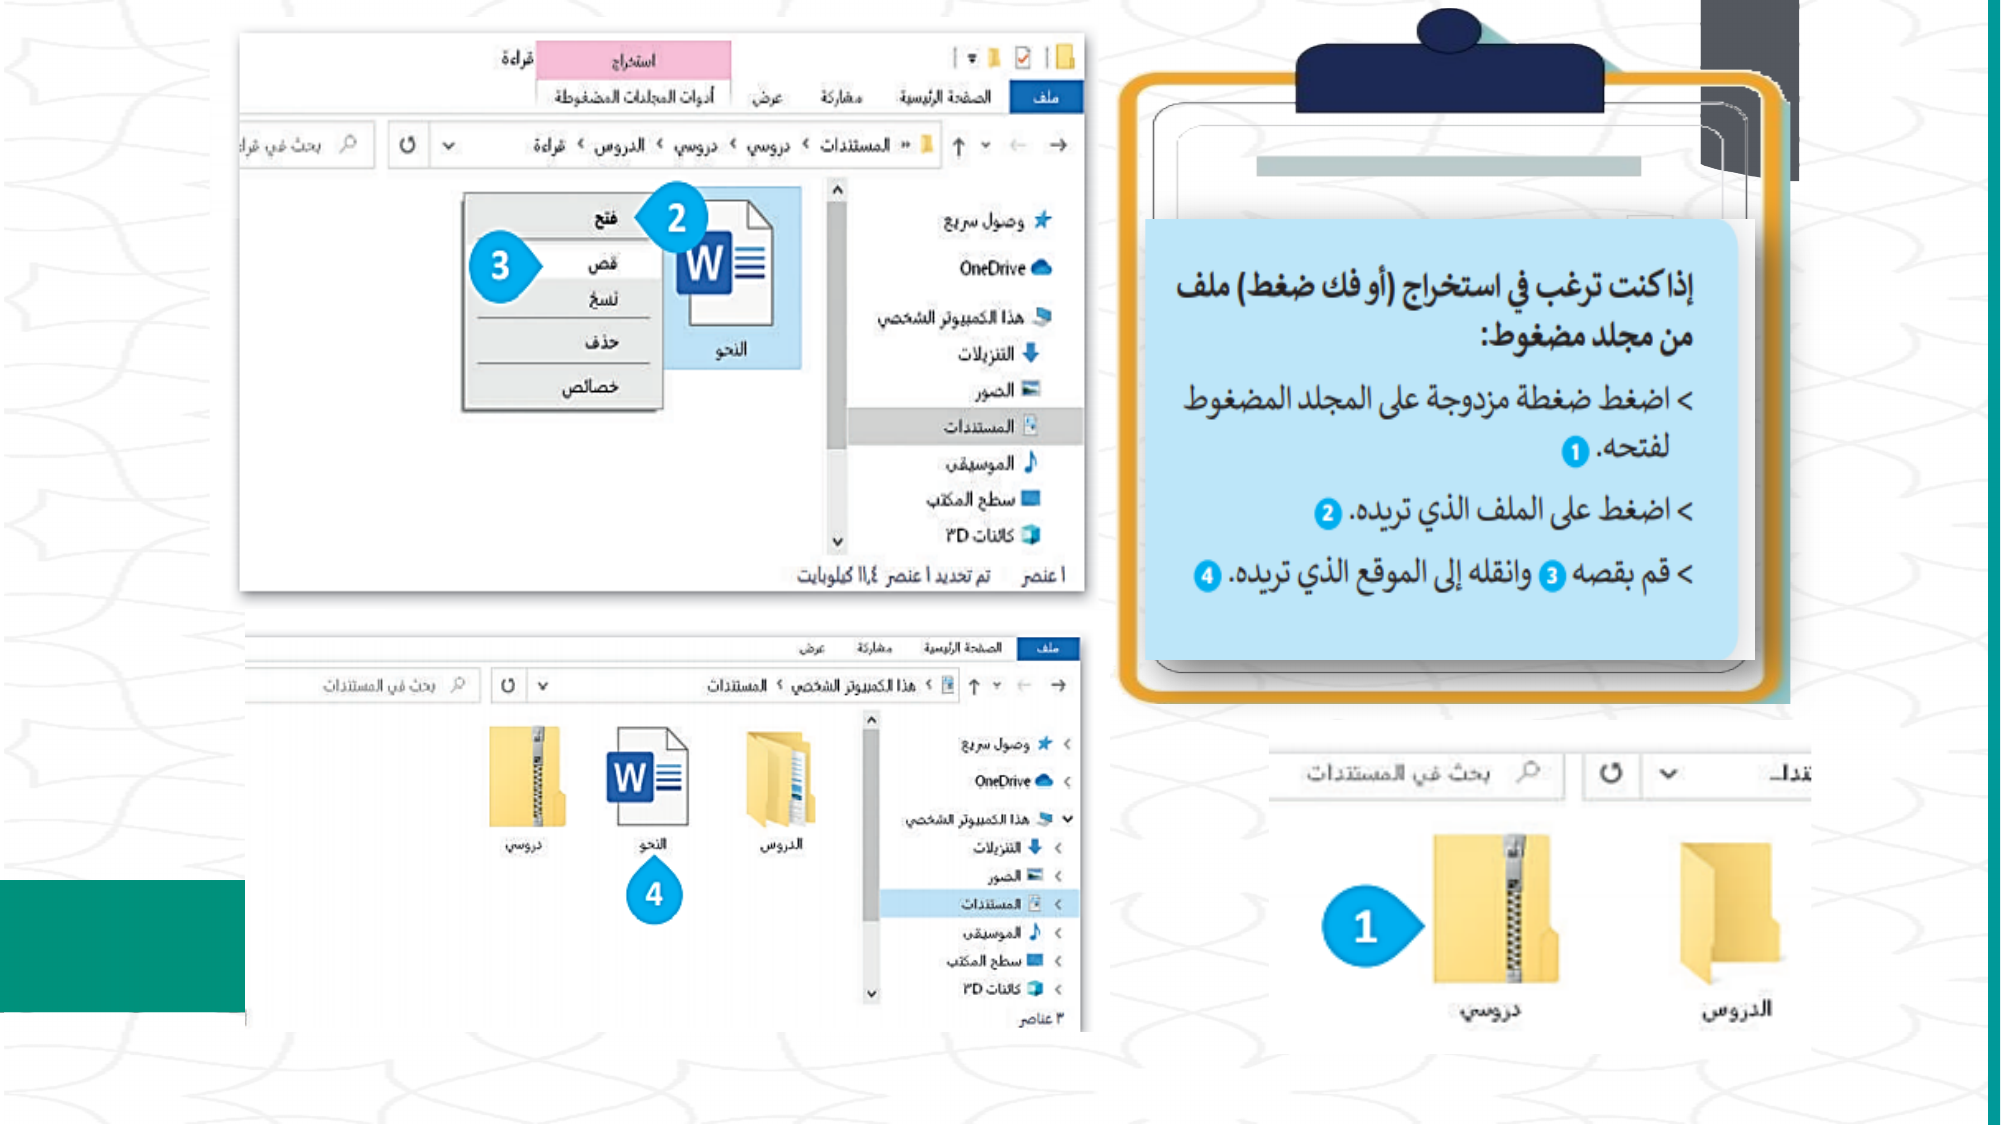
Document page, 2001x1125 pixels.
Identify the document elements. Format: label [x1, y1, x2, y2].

picture [0, 0, 2001, 1125]
text_box [1109, 8, 1791, 704]
text_box [209, 17, 1110, 1032]
